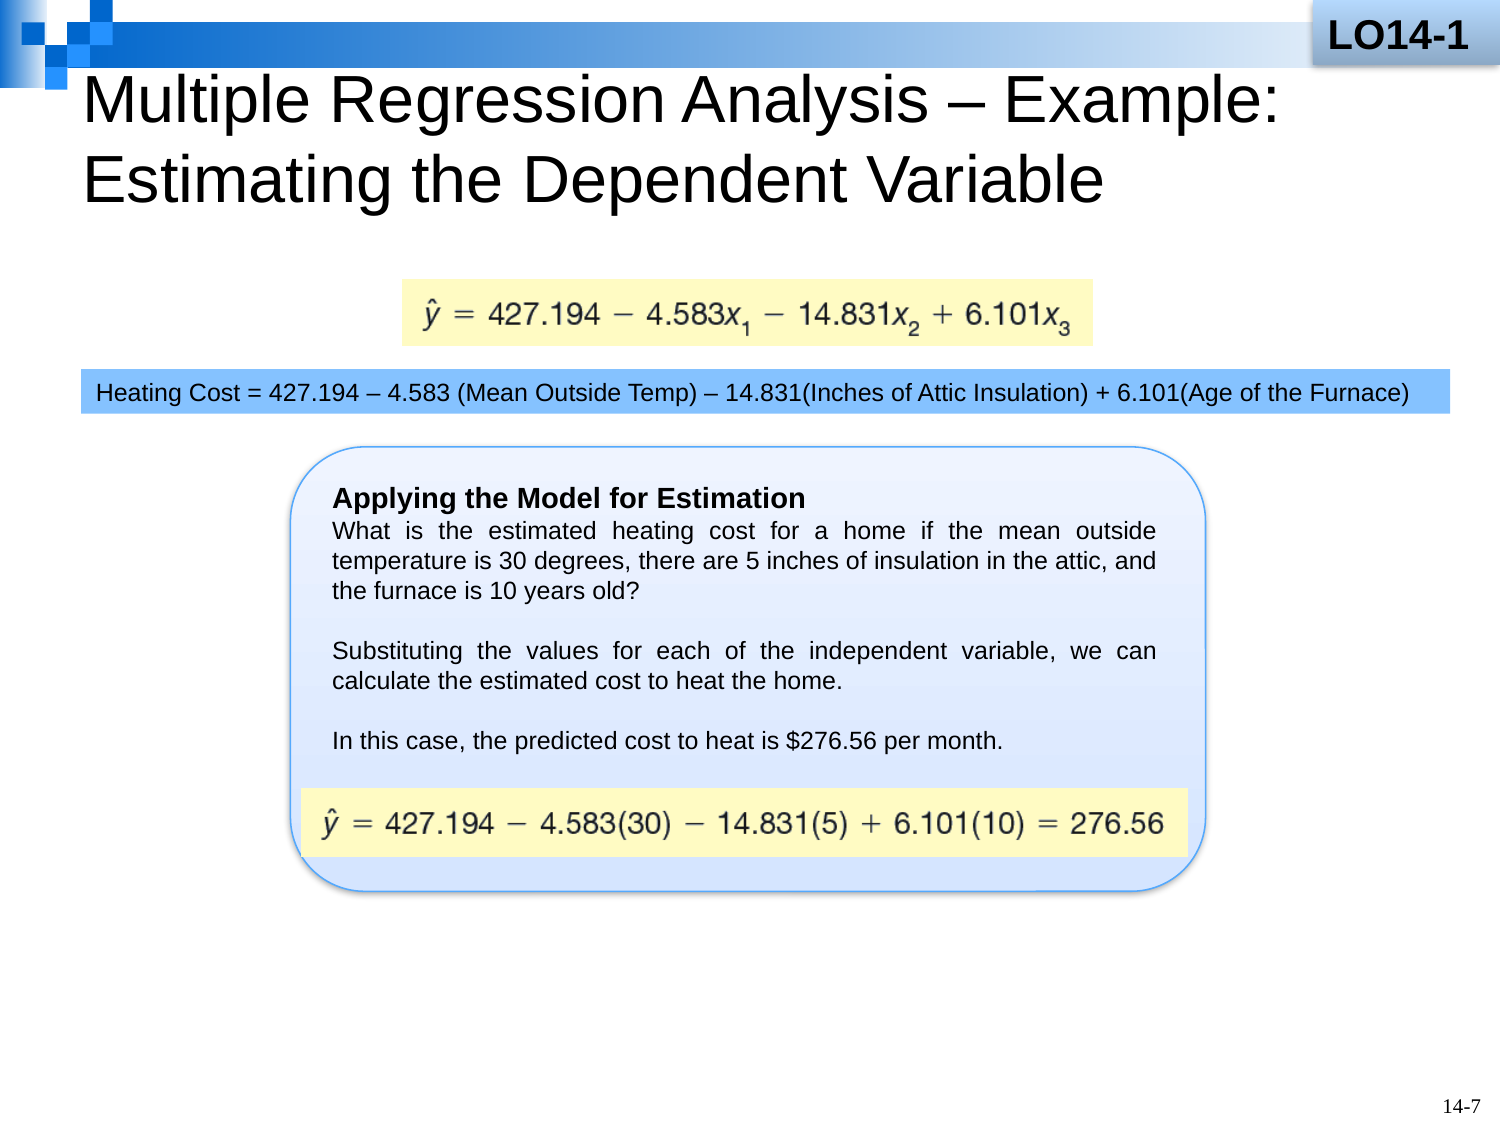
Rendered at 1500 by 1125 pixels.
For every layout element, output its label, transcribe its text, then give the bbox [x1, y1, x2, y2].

picture [300, 788, 1188, 858]
picture [401, 278, 1093, 346]
title Multiple Regression Analysis – Example: Estimating the Dependent Variable [66, 109, 1426, 163]
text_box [290, 442, 1206, 892]
text_box Heating Cost = 427.194 – 4.583 (Mean Outside Temp) – 14.831(Inches of Attic Insulation) + 6.101(Age of the Furnace) [81, 369, 1451, 414]
text_box LO14-1 [1312, 0, 1500, 65]
